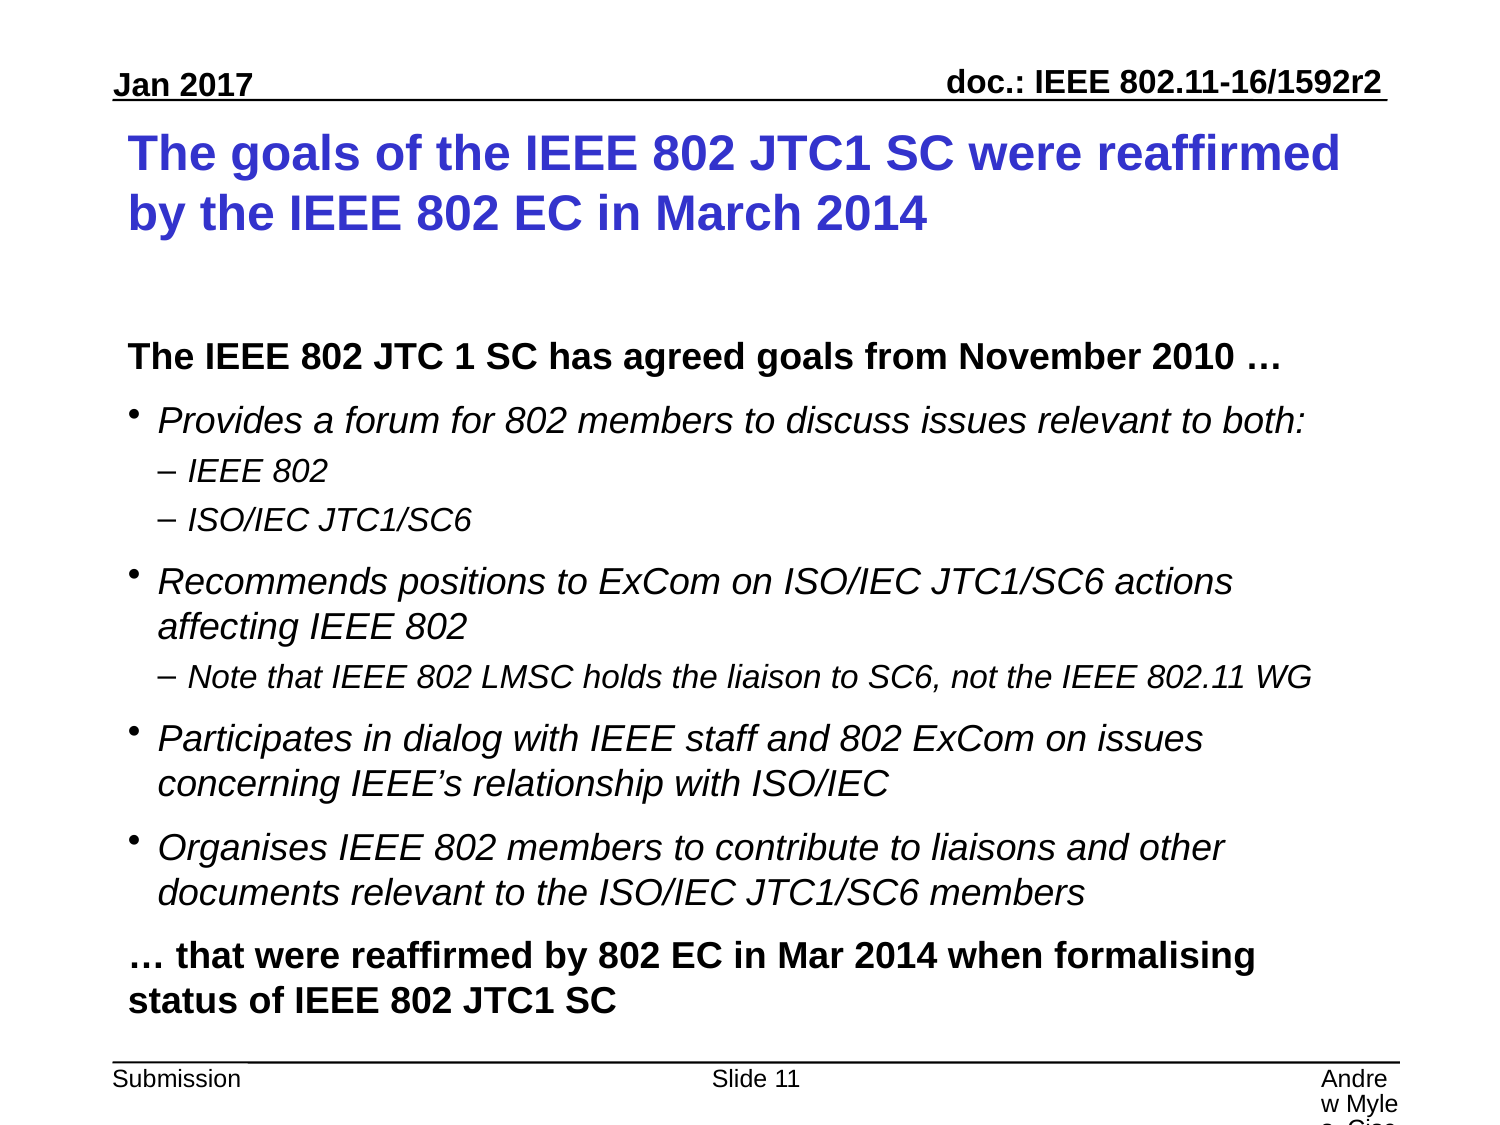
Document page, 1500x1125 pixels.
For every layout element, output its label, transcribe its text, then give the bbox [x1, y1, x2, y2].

slide_number Slide 11 [709, 1061, 803, 1093]
footer Andrew Myles, Cisco [1320, 1061, 1402, 1093]
list The IEEE 802 JTC 1 SC has agreed goals from November 2010 … Provides a forum for 802 members to discuss issues relevant to both: IEEE 802 ISO/IEC JTC1/SC6 Recommends positions to ExCom on ISO/IEC JTC1/SC6 actions affecting IEEE 802 Note that IEEE 802 LMSC holds the liaison to SC6, not the IEEE 802.11 WG Participates in dialog with IEEE staff and 802 ExCom on issues concerning IEEE’s relationship with ISO/IEC Organises IEEE 802 members to contribute to liaisons and other documents relevant to the ISO/IEC JTC1/SC6 members … that were reaffirmed by 802 EC in Mar 2014 when formalising status of IEEE 802 JTC1 SC [112, 324, 1388, 1000]
title The goals of the IEEE 802 JTC1 SC were reaffirmed by the IEEE 802 EC in March 2014 [112, 112, 1388, 288]
